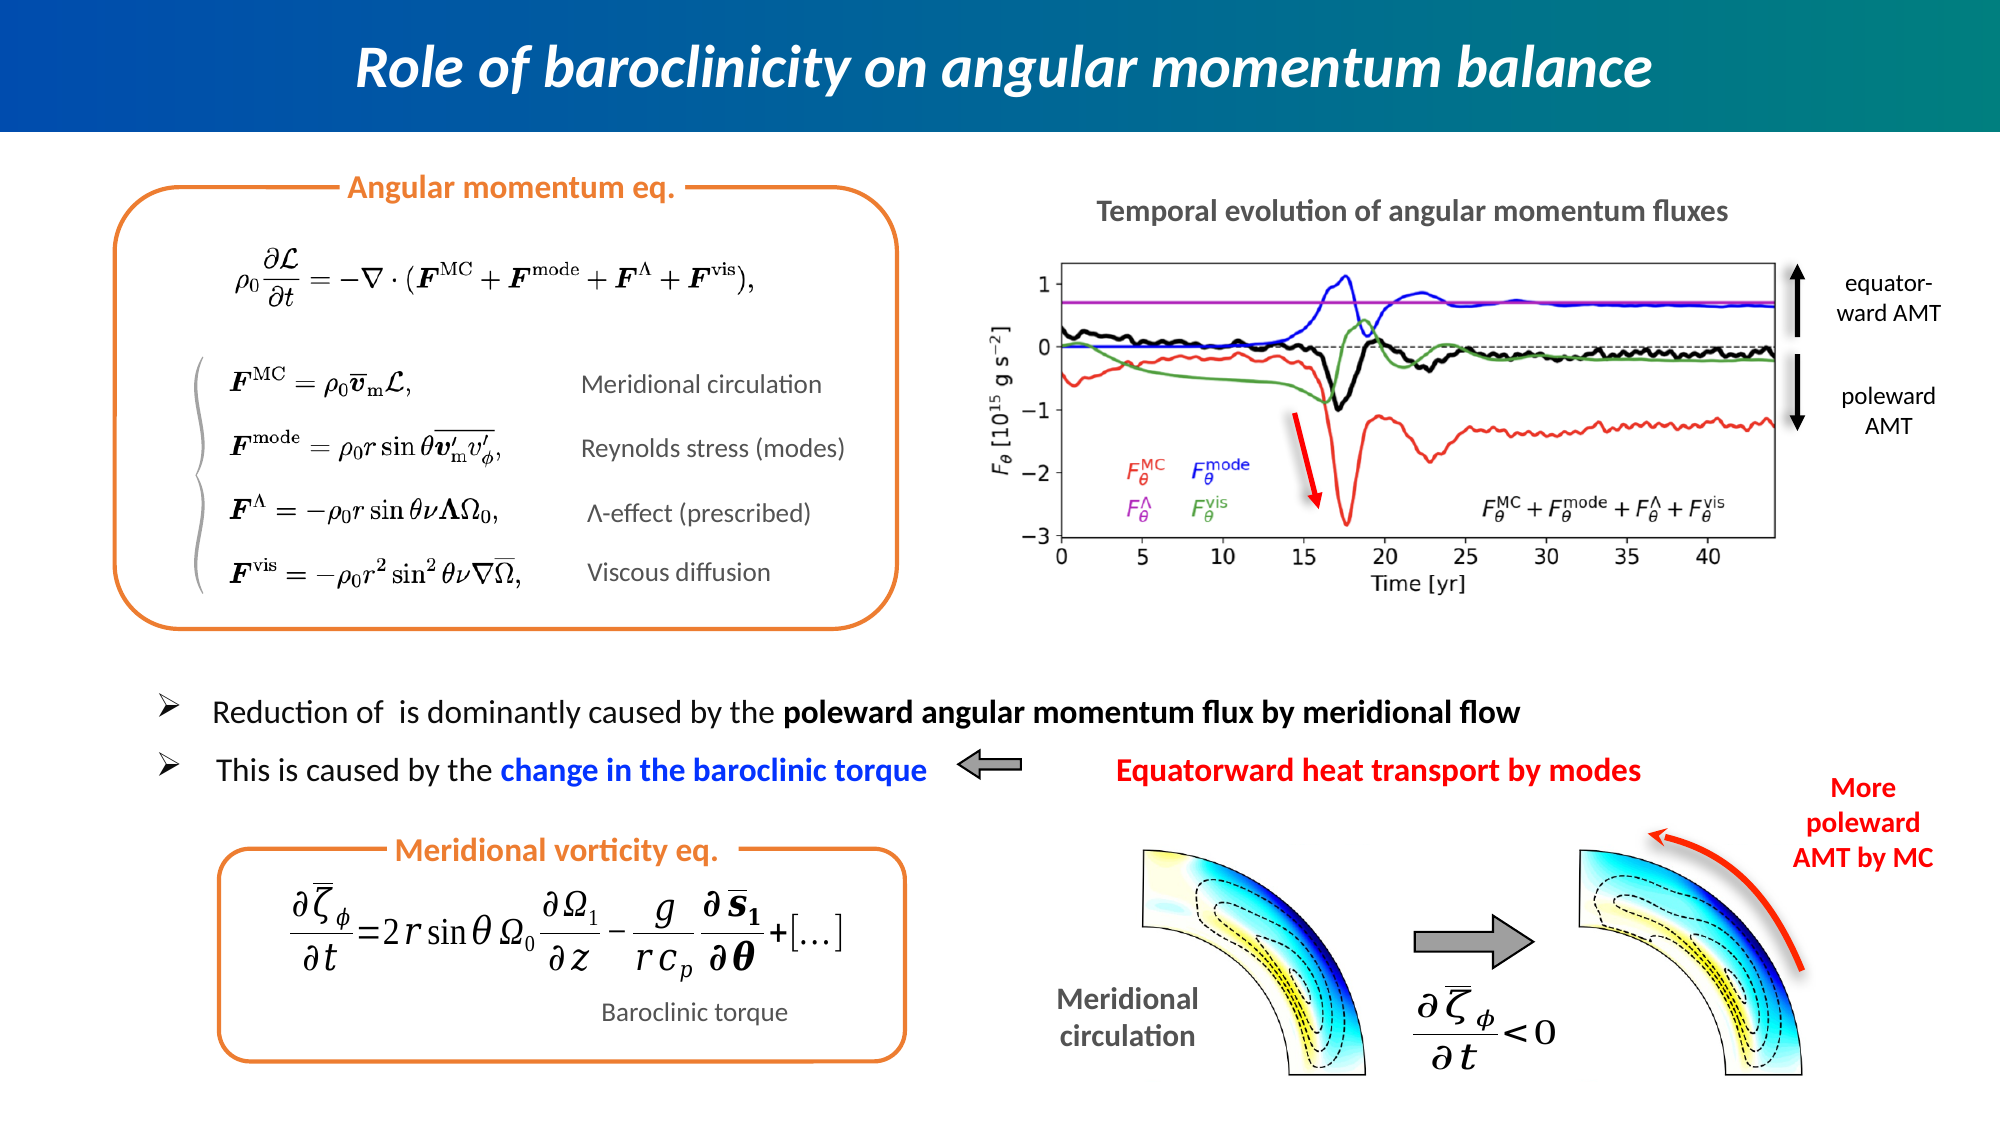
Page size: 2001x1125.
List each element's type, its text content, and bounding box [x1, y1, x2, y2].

text_box [958, 750, 1021, 779]
picture [216, 227, 764, 324]
text_box Role of baroclinicity on angular momentum balance [42, 19, 1968, 107]
picture [183, 345, 540, 609]
text_box Meridional vorticity eq. [387, 820, 739, 876]
text_box [218, 848, 905, 1062]
text_box Temporal evolution of angular momentum fluxes [1031, 183, 1795, 236]
picture [1133, 844, 1386, 1082]
text_box [0, 0, 2000, 132]
text_box [1647, 829, 1689, 844]
picture [974, 244, 1795, 608]
text_box equator-ward AMT [1814, 259, 1964, 334]
text_box [1414, 915, 1534, 969]
text_box poleward AMT [1830, 372, 1947, 447]
text_box Angular momentum eq. [339, 157, 686, 213]
text_box [114, 187, 897, 629]
text_box [1795, 263, 1804, 338]
text_box Baroclinic torque [594, 987, 797, 1035]
text_box [1795, 354, 1804, 431]
picture [1575, 844, 1815, 1082]
text_box More poleward AMT by MC [1768, 760, 1959, 881]
text_box Meridional circulation [989, 970, 1133, 1061]
